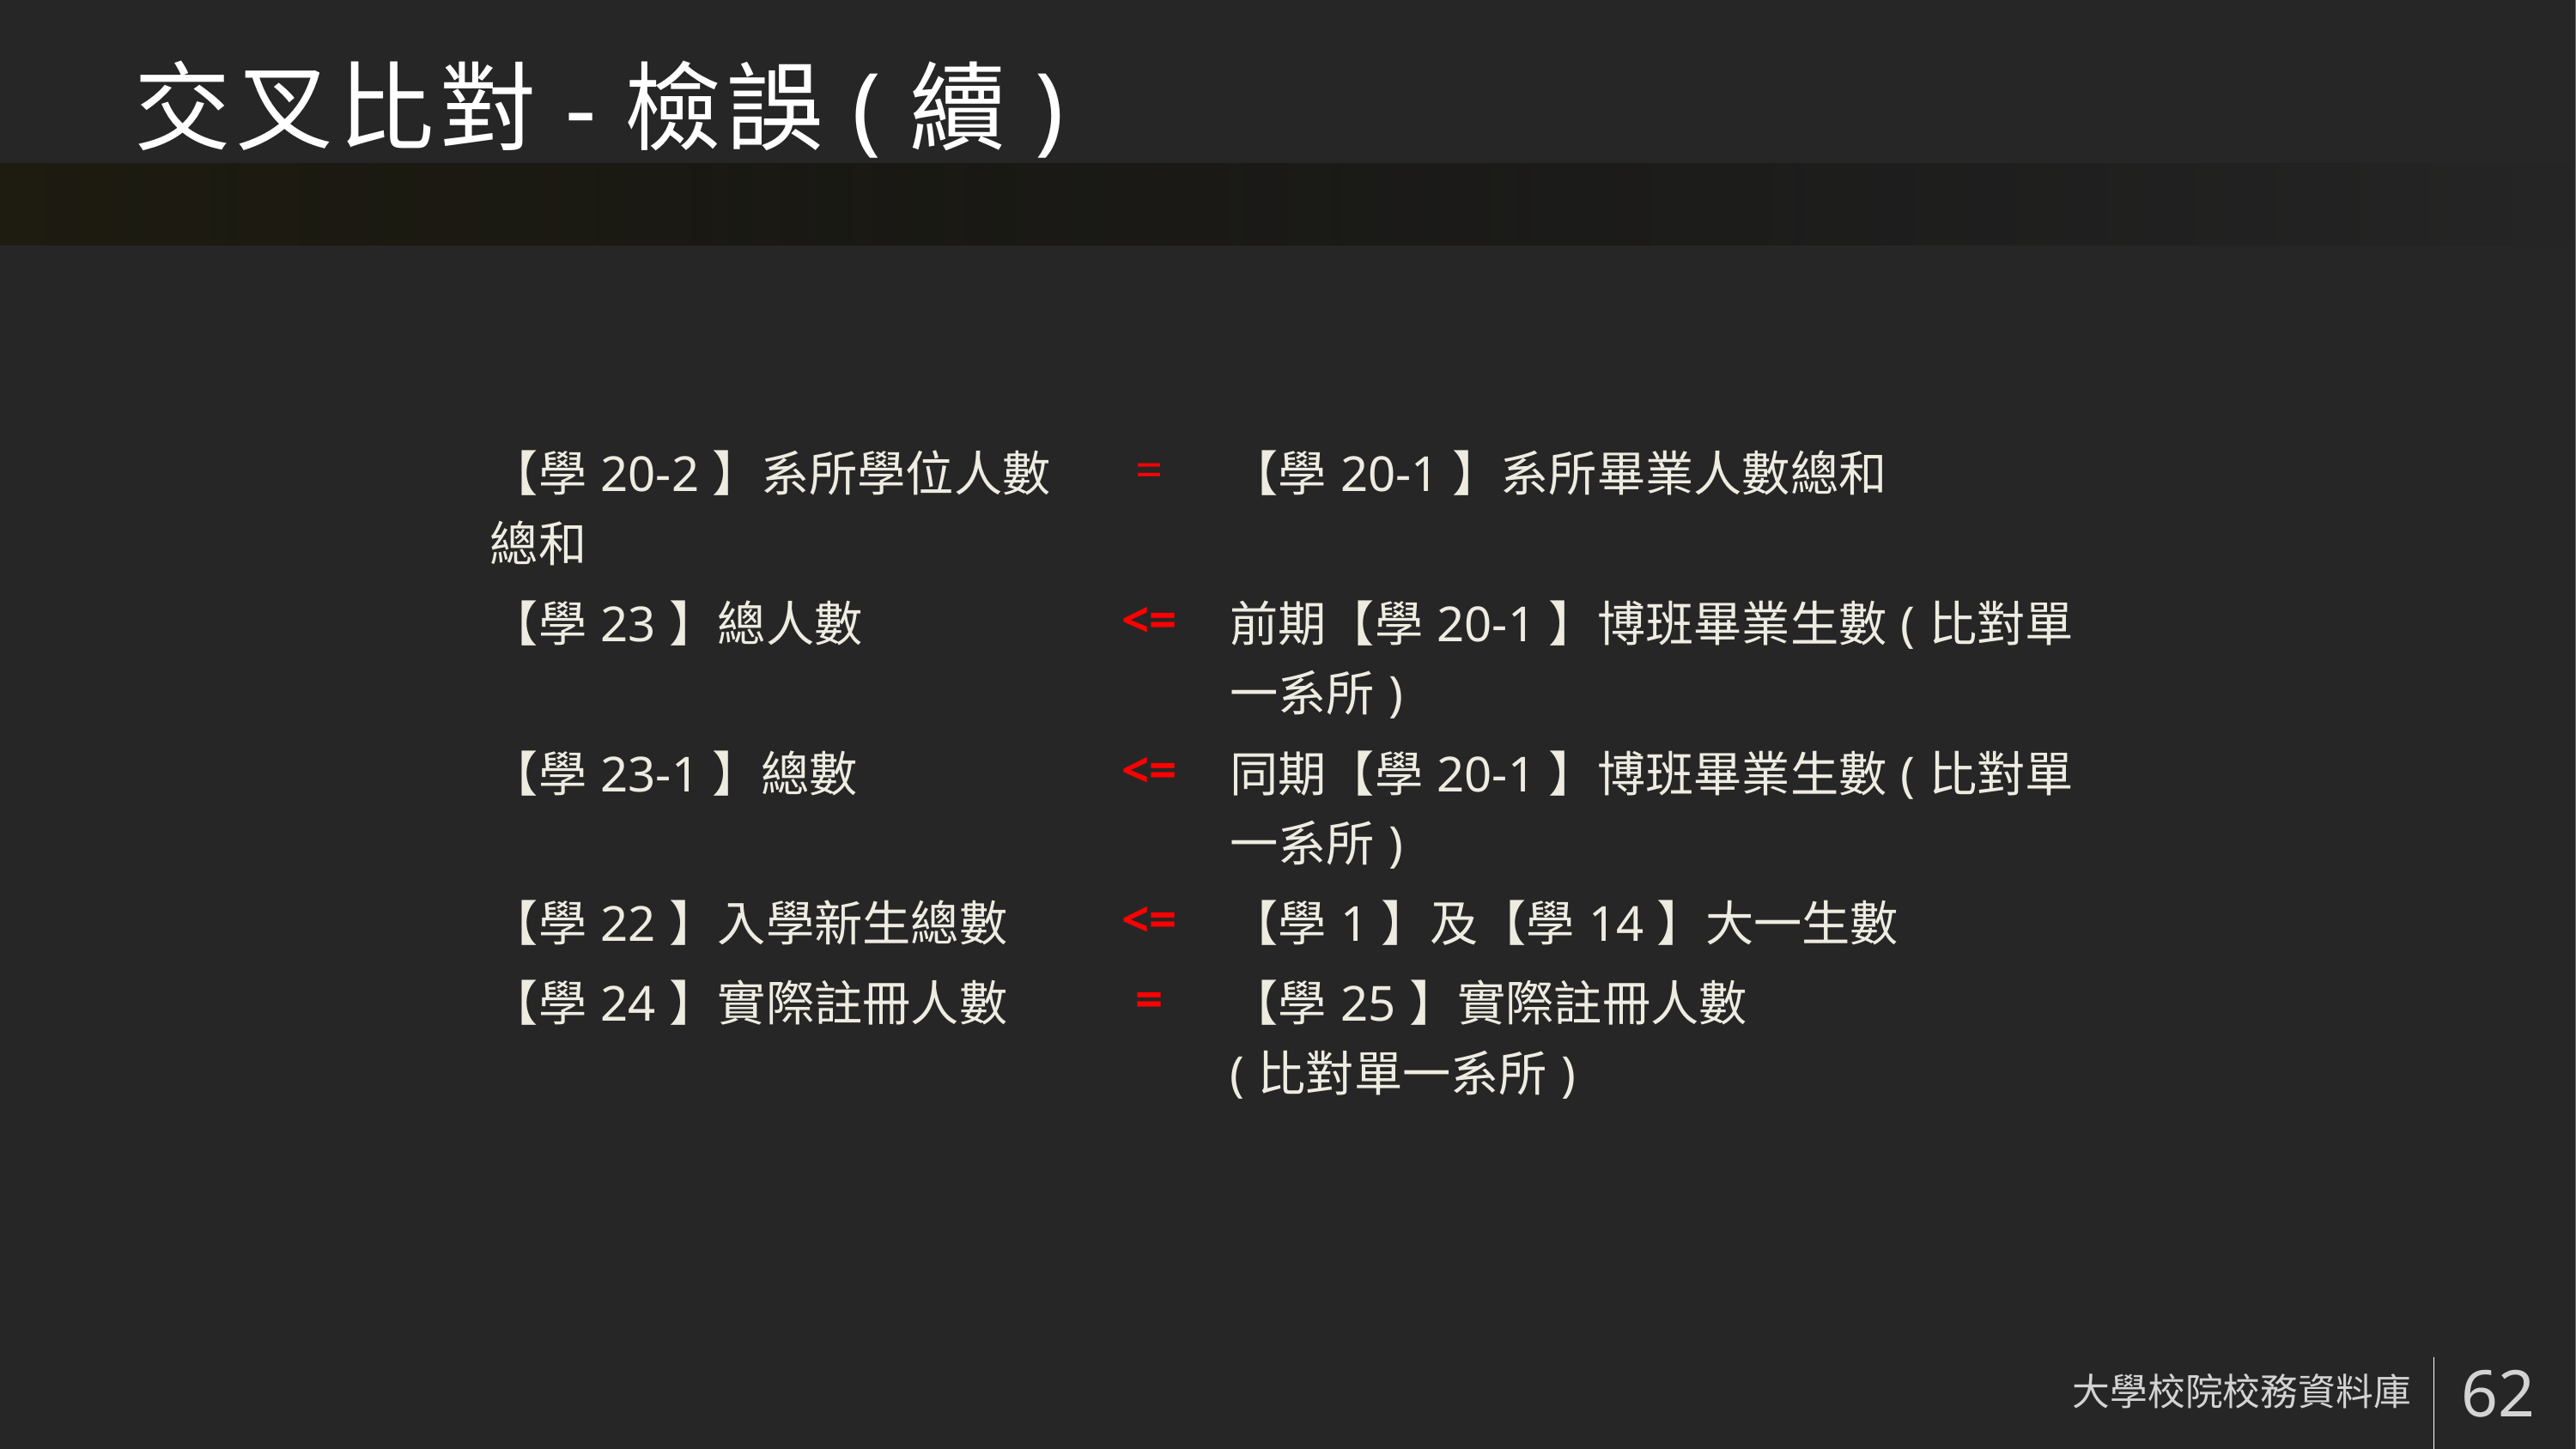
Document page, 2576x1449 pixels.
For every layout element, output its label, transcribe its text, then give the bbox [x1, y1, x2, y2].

table_header = [1078, 431, 1220, 580]
title 交叉比對-檢誤(續) [111, 0, 2430, 174]
table_cell 【學24】實際註冊人數 [481, 961, 1078, 1111]
table_header 【學20-2】系所學位人數總和 [481, 431, 1078, 580]
footer 大學校院校務資料庫 [922, 1356, 2434, 1434]
slide_number 62 [2438, 1357, 2576, 1434]
table_cell 同期【學20-1】博班畢業生數(比對單一系所) [1220, 731, 2095, 881]
table_cell 【學25】實際註冊人數 (比對單一系所) [1220, 961, 2095, 1111]
table_cell 【學1】及【學14】大一生數 [1220, 881, 2095, 961]
table_cell <= [1078, 731, 1220, 881]
table_cell = [1078, 961, 1220, 1111]
table_cell 前期【學20-1】博班畢業生數(比對單一系所) [1220, 580, 2095, 731]
table_cell 【學23】總人數 [481, 580, 1078, 731]
table_header 【學20-1】系所畢業人數總和 [1220, 431, 2095, 580]
table_cell <= [1078, 881, 1220, 961]
table_cell <= [1078, 580, 1220, 731]
table_cell 【學23-1】總數 [481, 731, 1078, 881]
table_cell 【學22】入學新生總數 [481, 881, 1078, 961]
